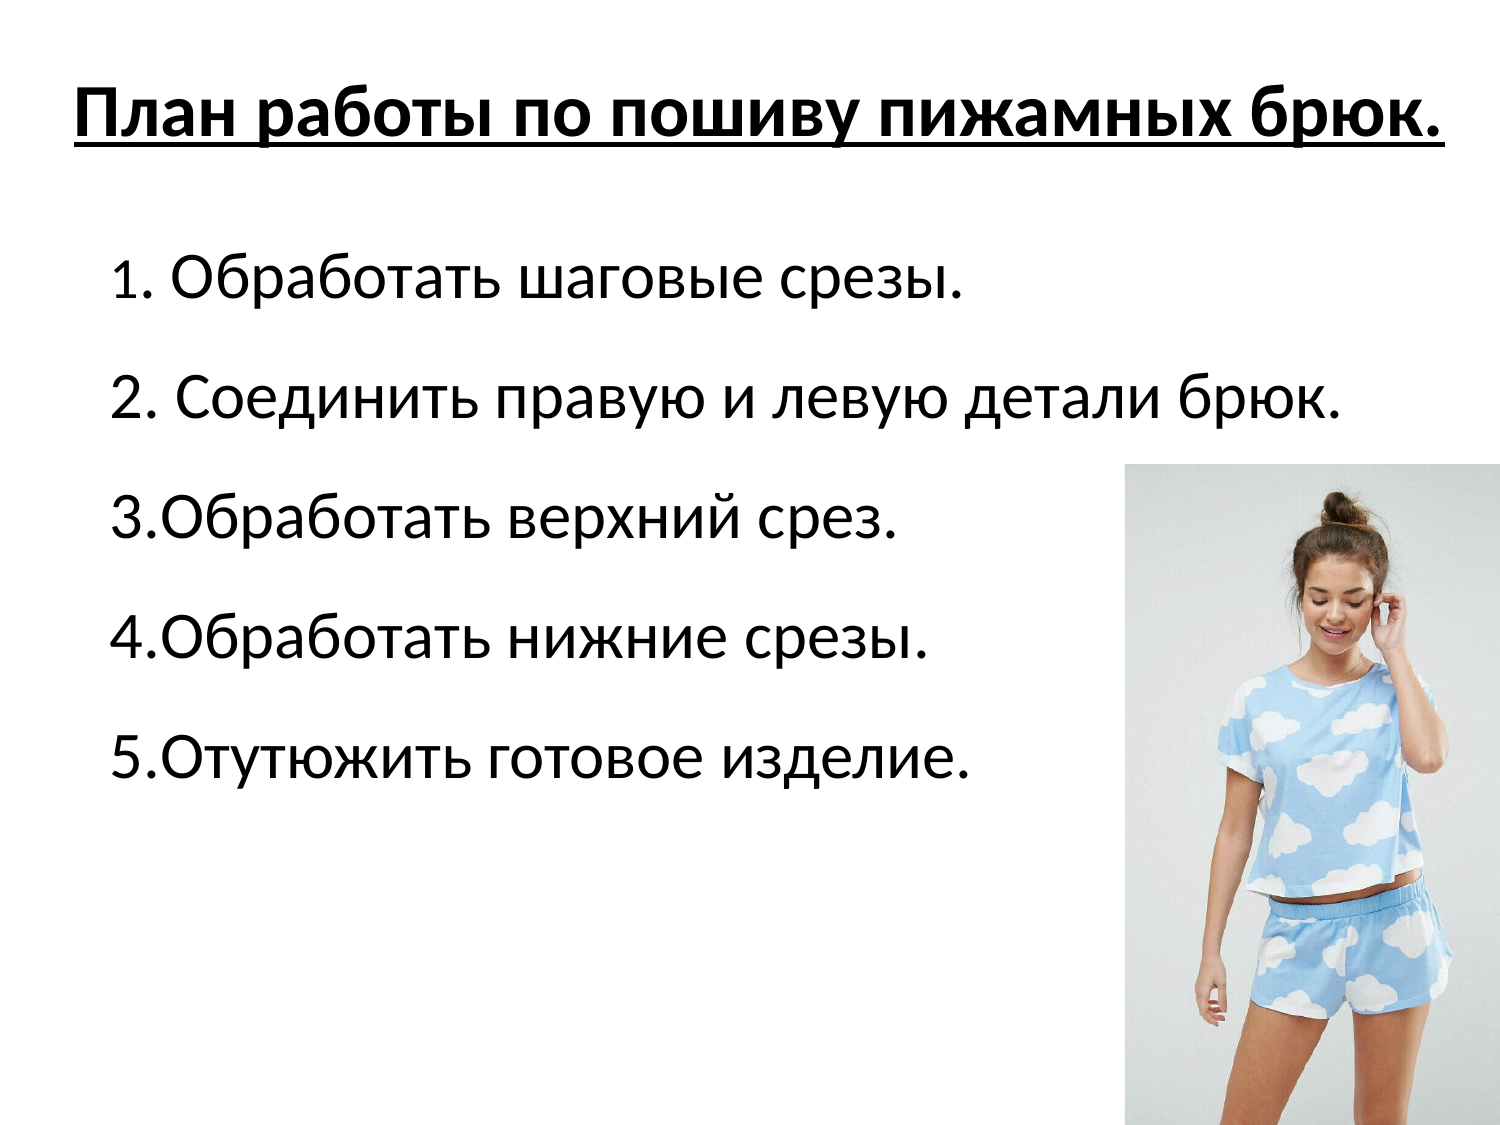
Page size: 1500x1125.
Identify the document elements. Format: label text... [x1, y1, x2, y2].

text_box План работы по пошиву пижамных брюк. [59, 54, 1460, 160]
picture [1124, 464, 1500, 1125]
text_box 1. Обработать шаговые срезы. 2. Соединить правую и левую детали брюк. 3.Обработать верхний срез. 4.Обработать нижние срезы. 5.Отутюжить готовое изделие. [94, 184, 1360, 799]
